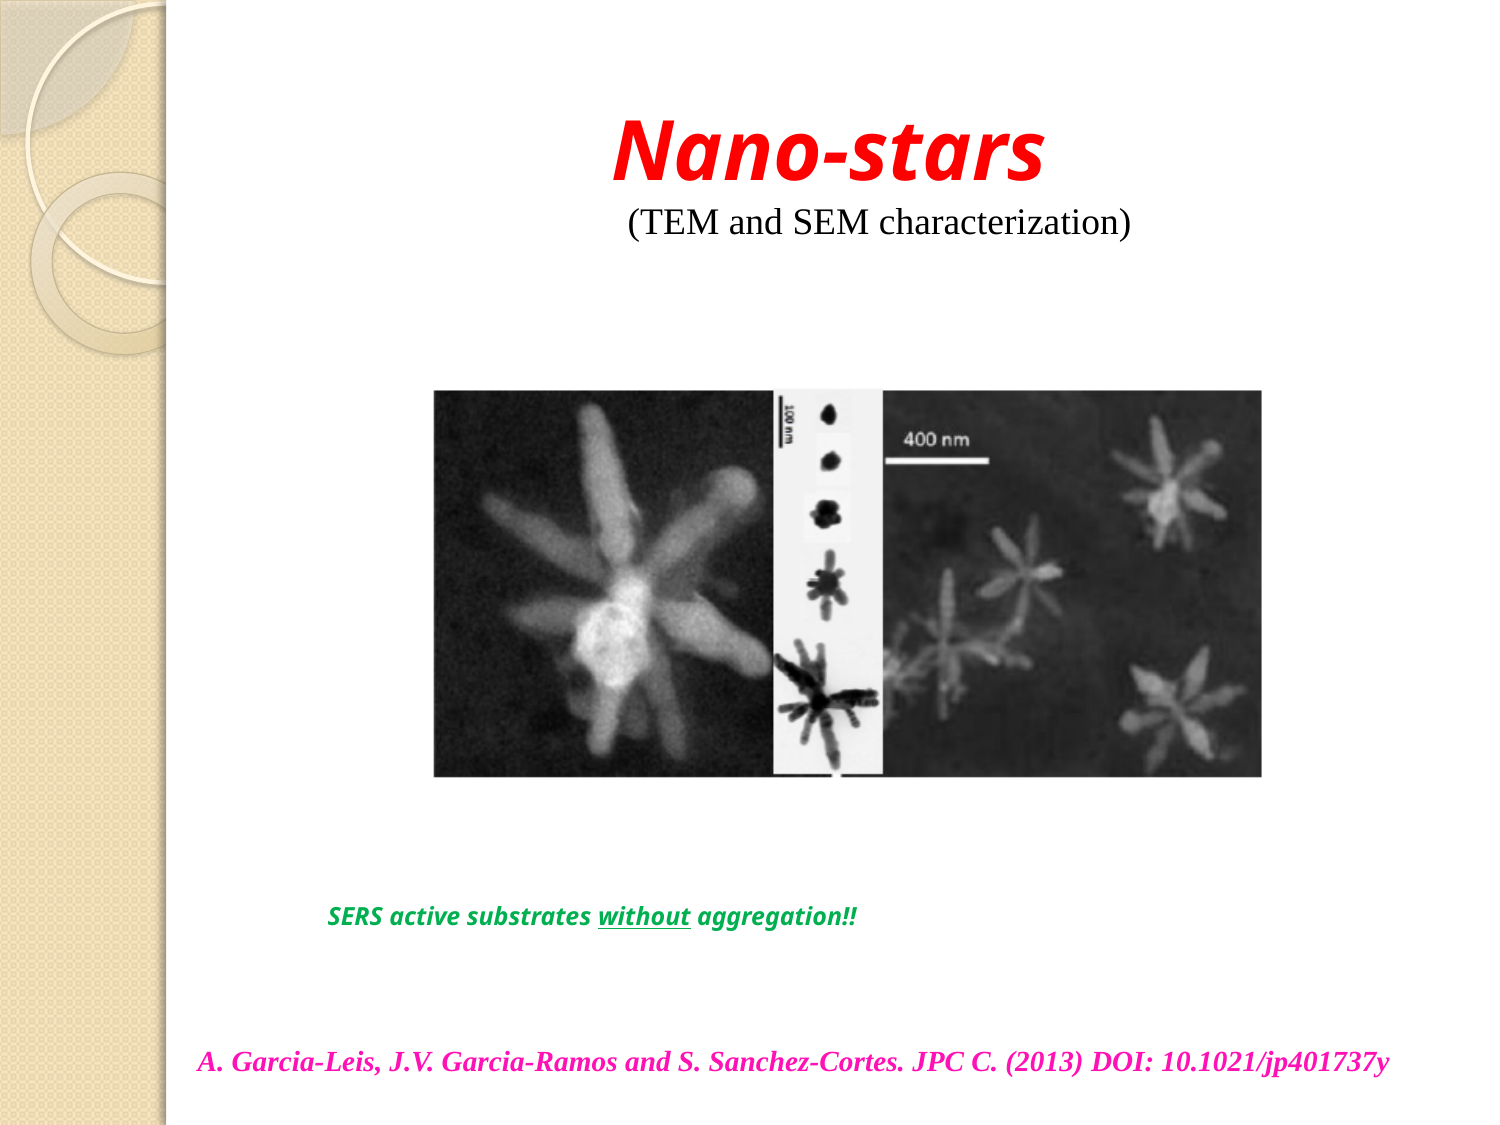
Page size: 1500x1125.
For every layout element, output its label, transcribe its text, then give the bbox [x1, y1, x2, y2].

text_box A. Garcia-Leis, J.V. Garcia-Ramos and S. Sanchez-Cortes. JPC C. (2013) DOI: 10.1021/jp401737y [183, 1034, 1477, 1085]
text_box SERS active substrates without aggregation!! [312, 893, 1412, 938]
text_box Nano-stars (TEM and SEM characterization) [596, 90, 1164, 250]
picture [395, 314, 1337, 826]
